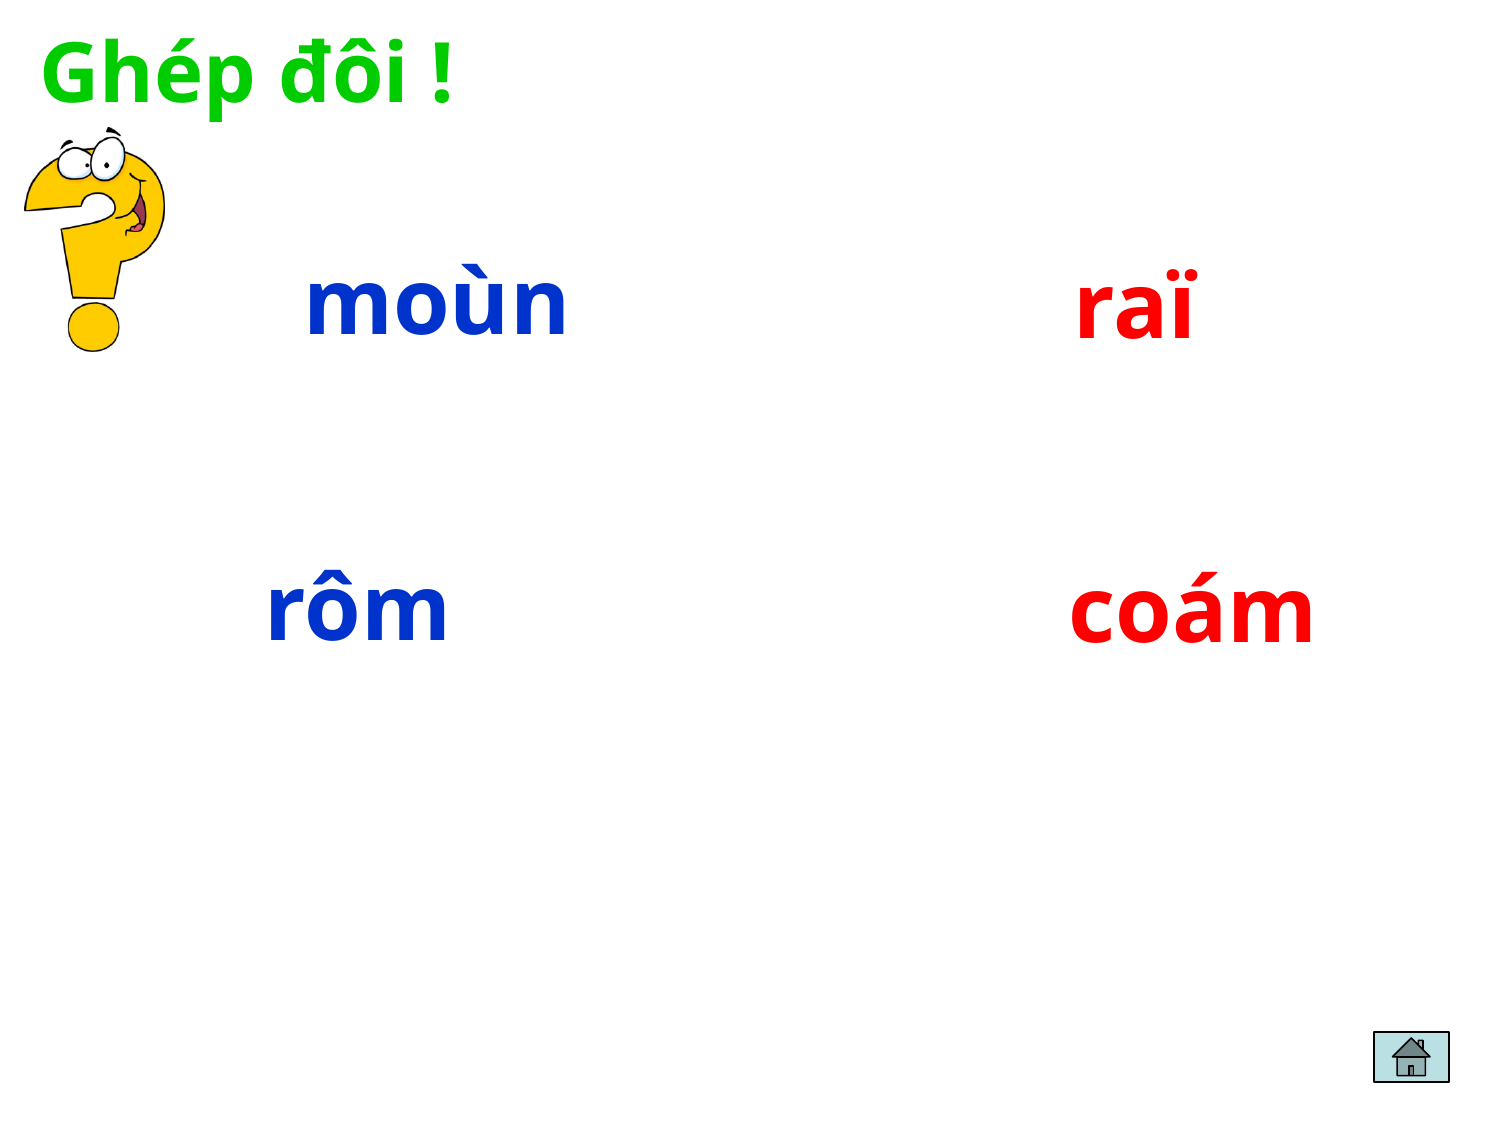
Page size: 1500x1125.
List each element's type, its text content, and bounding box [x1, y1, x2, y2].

text_box coám [1053, 543, 1369, 669]
picture [24, 127, 165, 352]
text_box [1373, 1031, 1449, 1082]
text_box moùn [288, 235, 604, 361]
text_box rôm [249, 541, 705, 667]
text_box Ghép đôi ! [24, 11, 825, 127]
text_box raï [1058, 239, 1500, 365]
